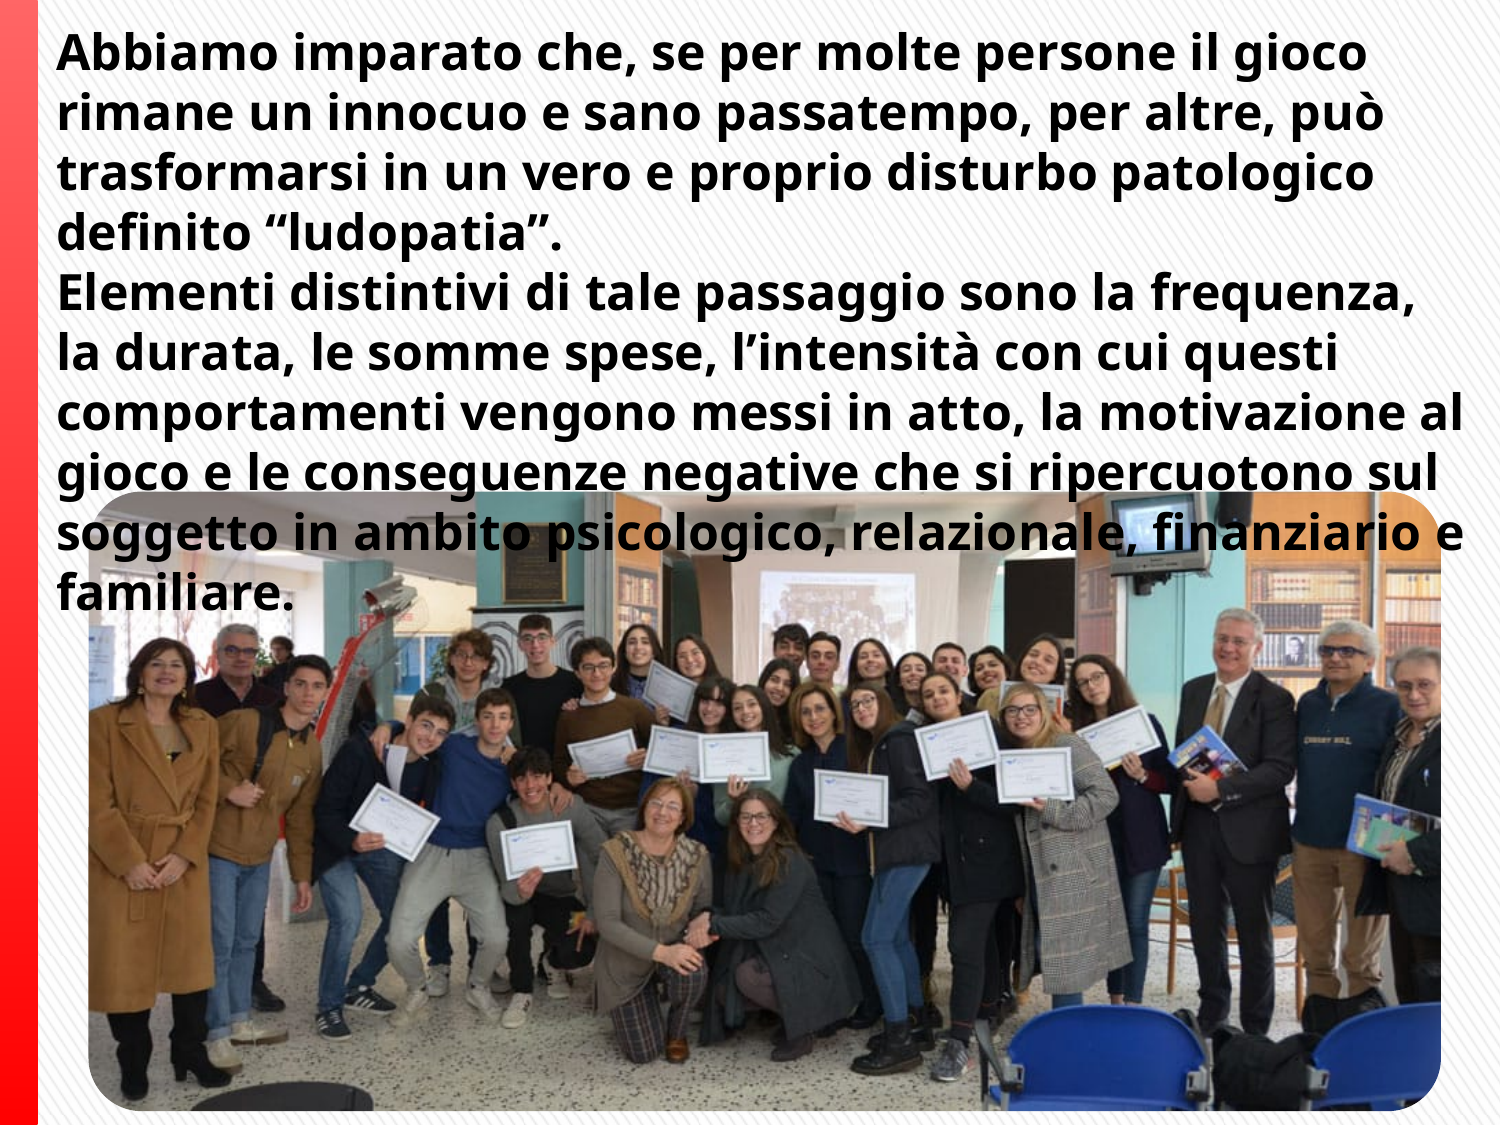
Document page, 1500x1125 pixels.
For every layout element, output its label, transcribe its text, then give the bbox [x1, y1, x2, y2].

picture [88, 491, 1442, 1112]
text_box Abbiamo imparato che, se per molte persone il gioco rimane un innocuo e sano passatempo, per altre, può trasformarsi in un vero e proprio disturbo patologico definito “ludopatia”. Elementi distintivi di tale passaggio sono la frequenza, la durata, le somme spese, l’intensità con cui questi comportamenti vengono messi in atto, la motivazione al gioco e le conseguenze negative che si ripercuotono sul soggetto in ambito psicologico, relazionale, finanziario e familiare. [41, 13, 1489, 629]
